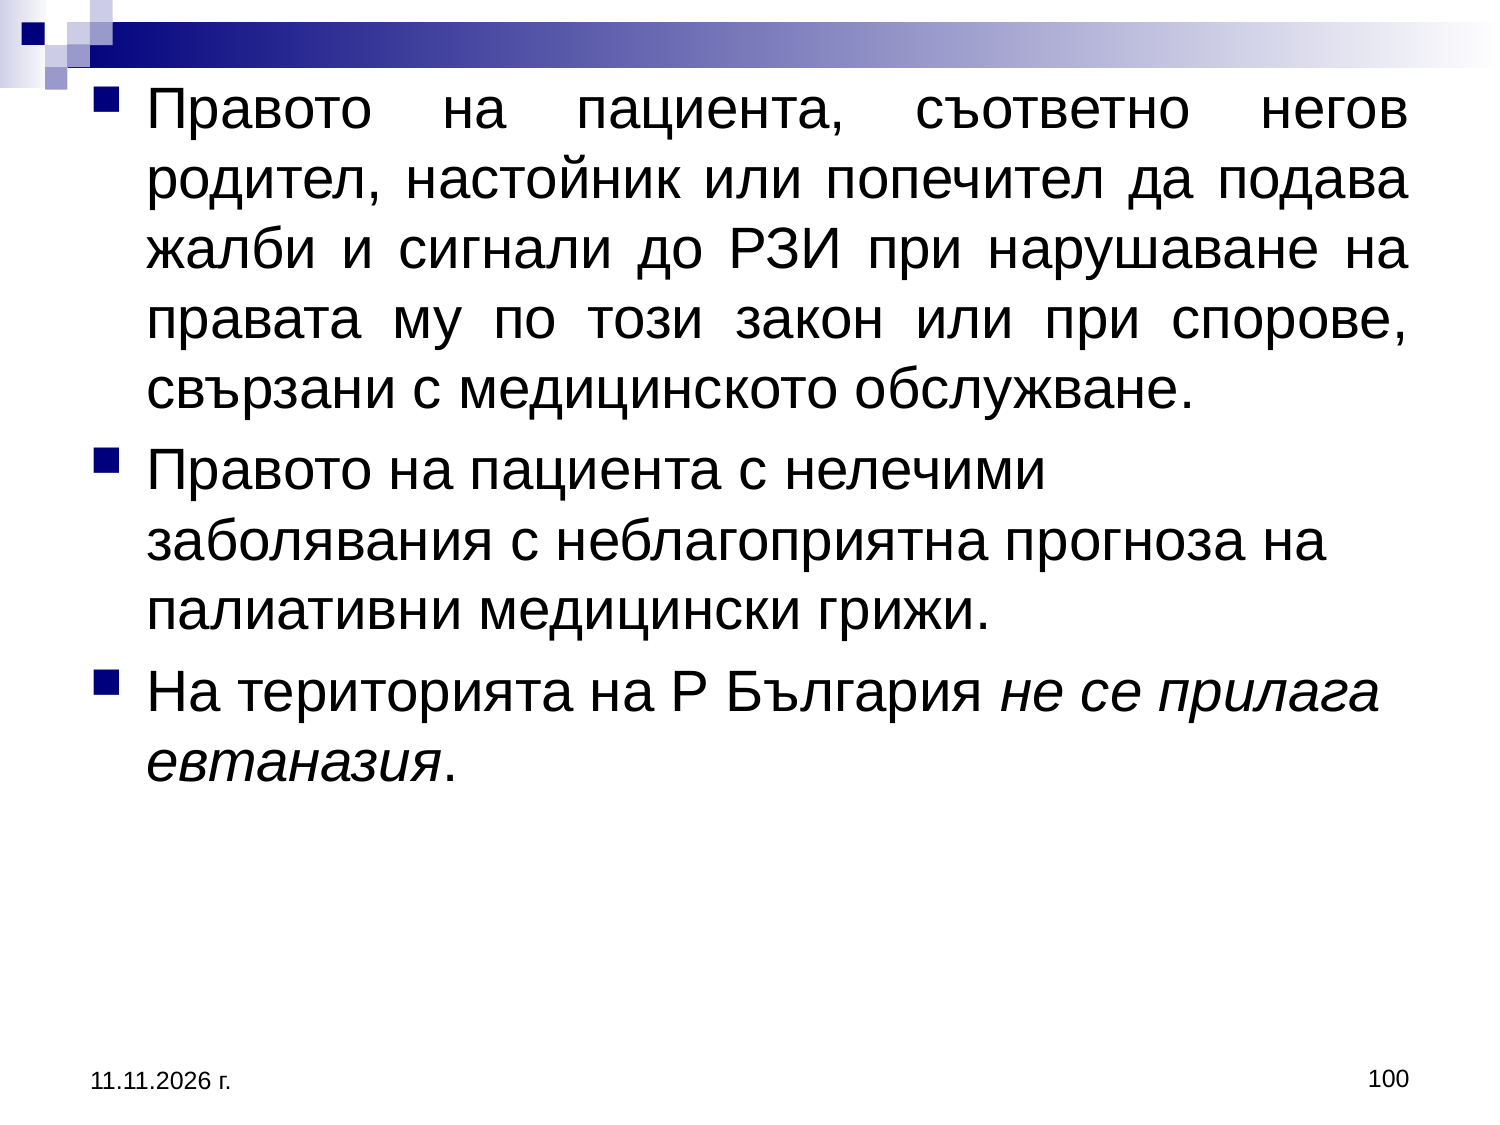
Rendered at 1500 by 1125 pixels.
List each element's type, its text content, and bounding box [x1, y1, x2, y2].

slide_number 100 [1074, 1025, 1425, 1100]
list Правото на пациента, съответно негов родител, настойник или попечител да подава жалби и сигнали до РЗИ при нарушаване на правата му по този закон или при спорове, свързани с медицинското обслужване. Правото на пациента с нелечими заболявания с неблагоприятна прогноза на палиативни медицински грижи. На територията на Р България не се прилага евтаназия. [75, 62, 1425, 1005]
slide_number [75, 1024, 425, 1103]
